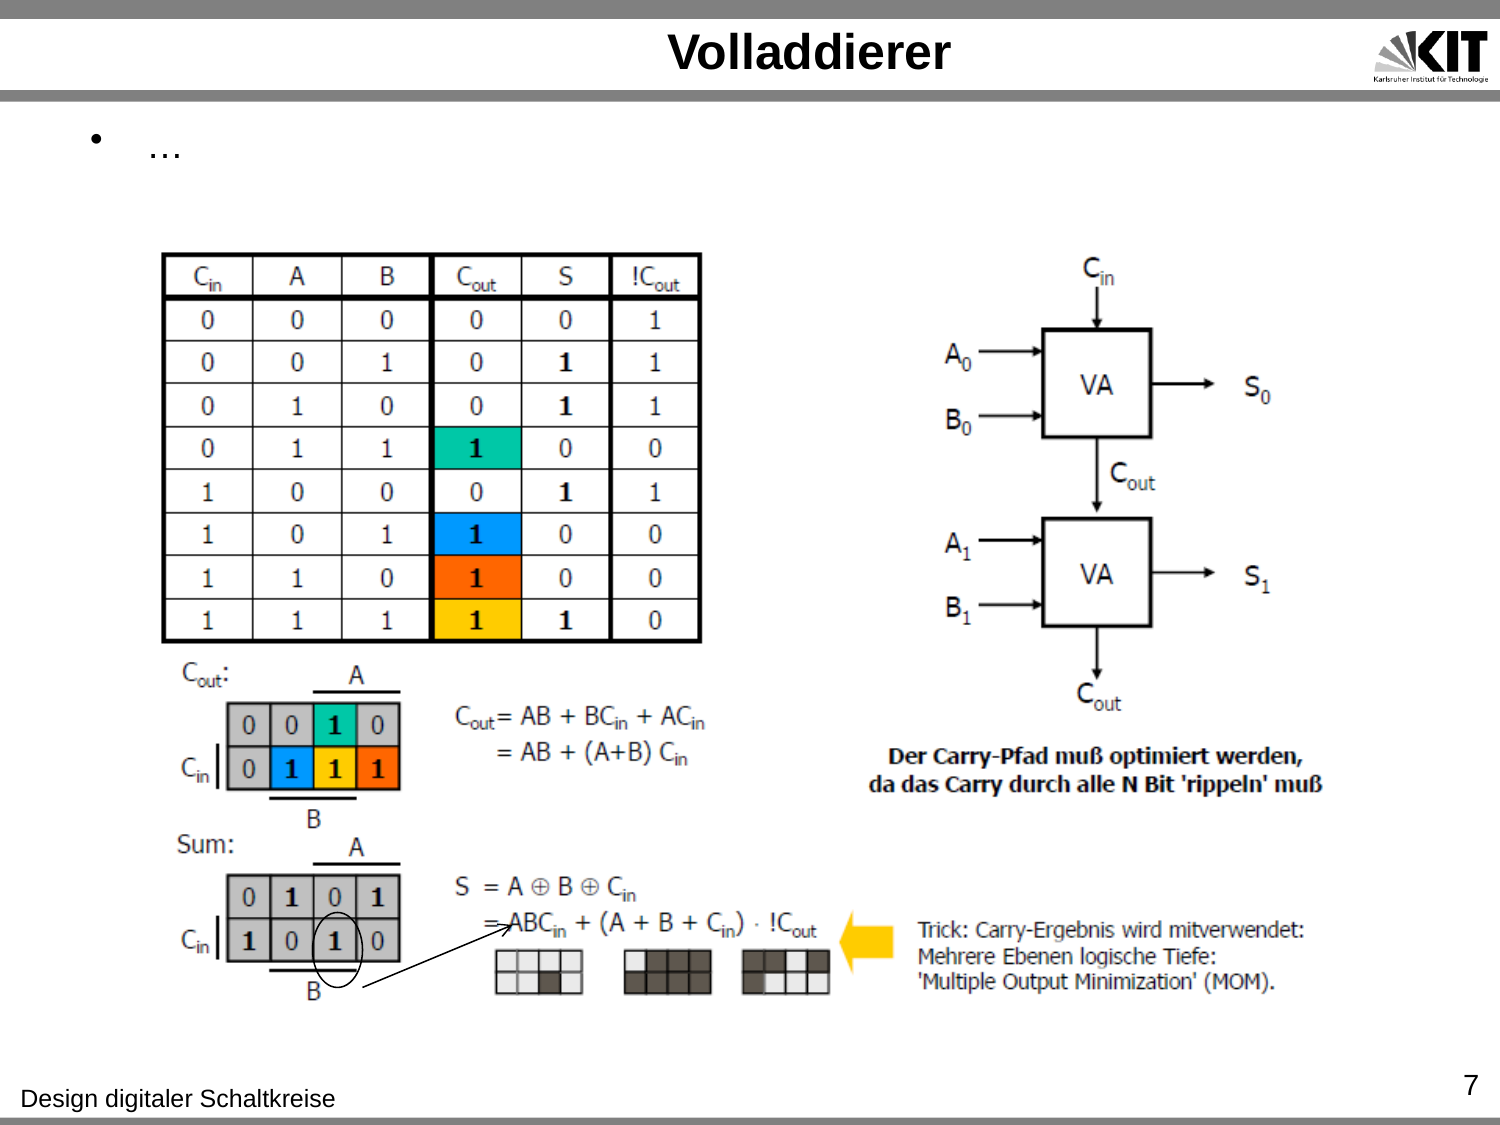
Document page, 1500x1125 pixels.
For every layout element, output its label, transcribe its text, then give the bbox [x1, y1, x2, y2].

picture [1374, 31, 1488, 83]
slide_number 7 [1364, 1058, 1495, 1094]
picture [145, 237, 1355, 1013]
title Volladdierer [194, 21, 1425, 79]
list … [75, 113, 1425, 413]
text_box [362, 924, 513, 988]
